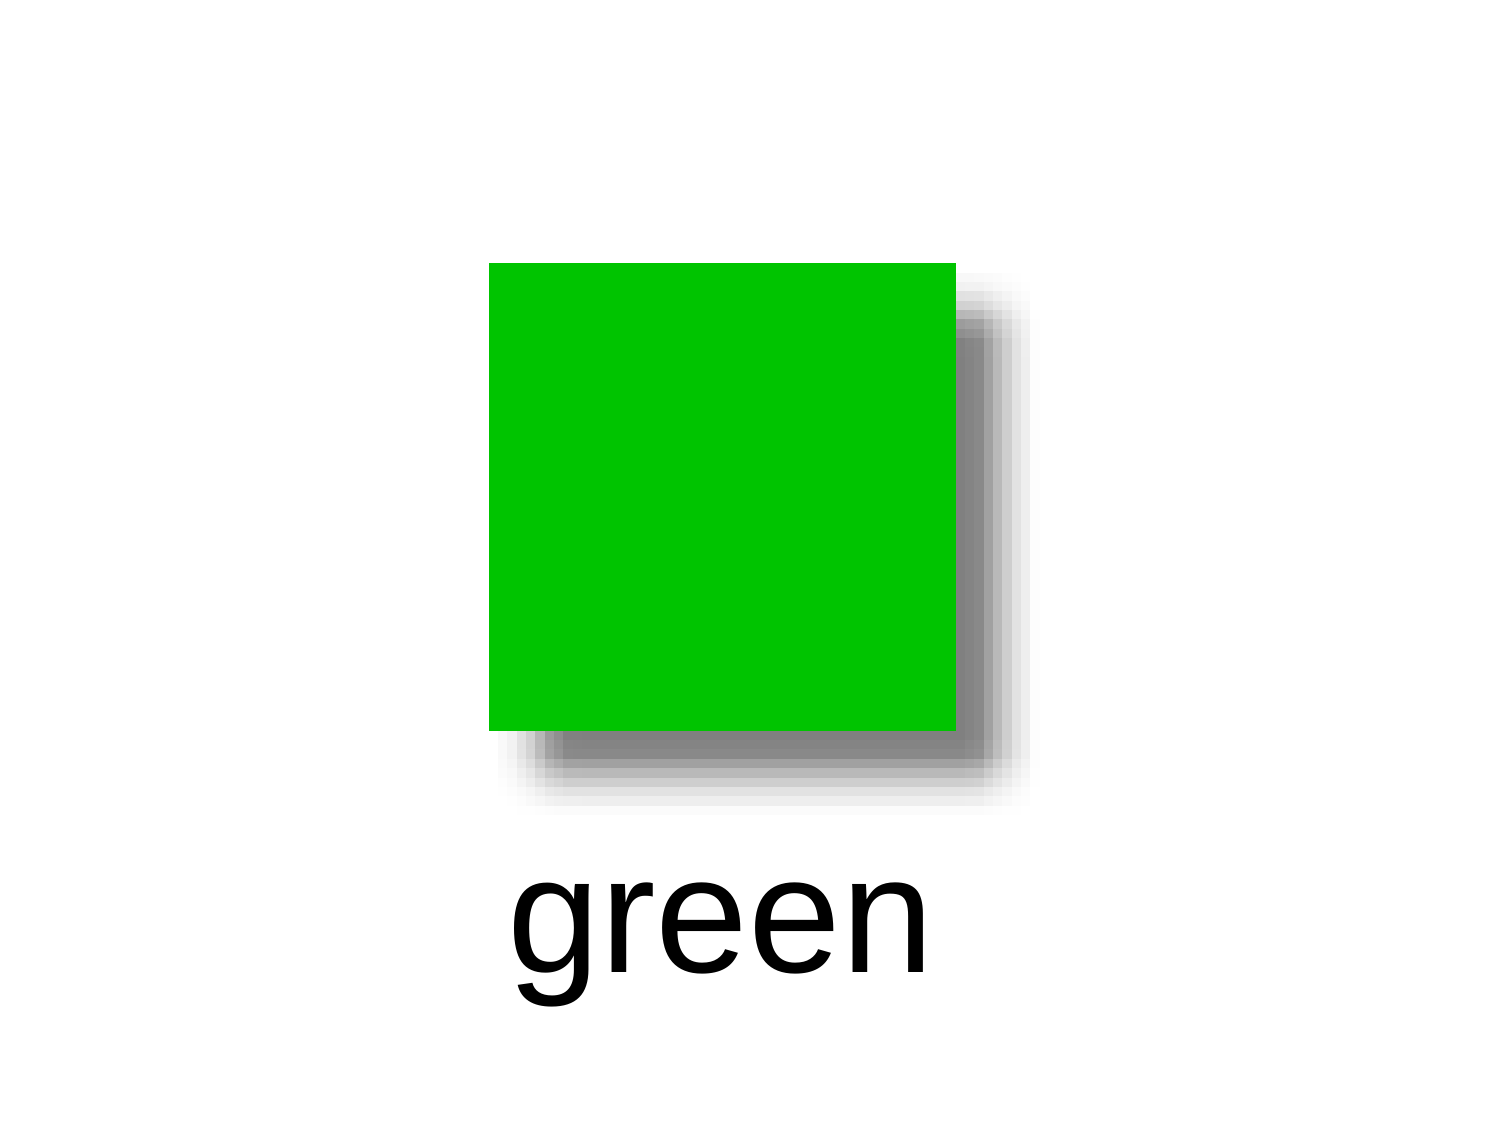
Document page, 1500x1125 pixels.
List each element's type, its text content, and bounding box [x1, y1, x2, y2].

text_box green [430, 974, 1011, 1014]
picture [265, 30, 1200, 965]
